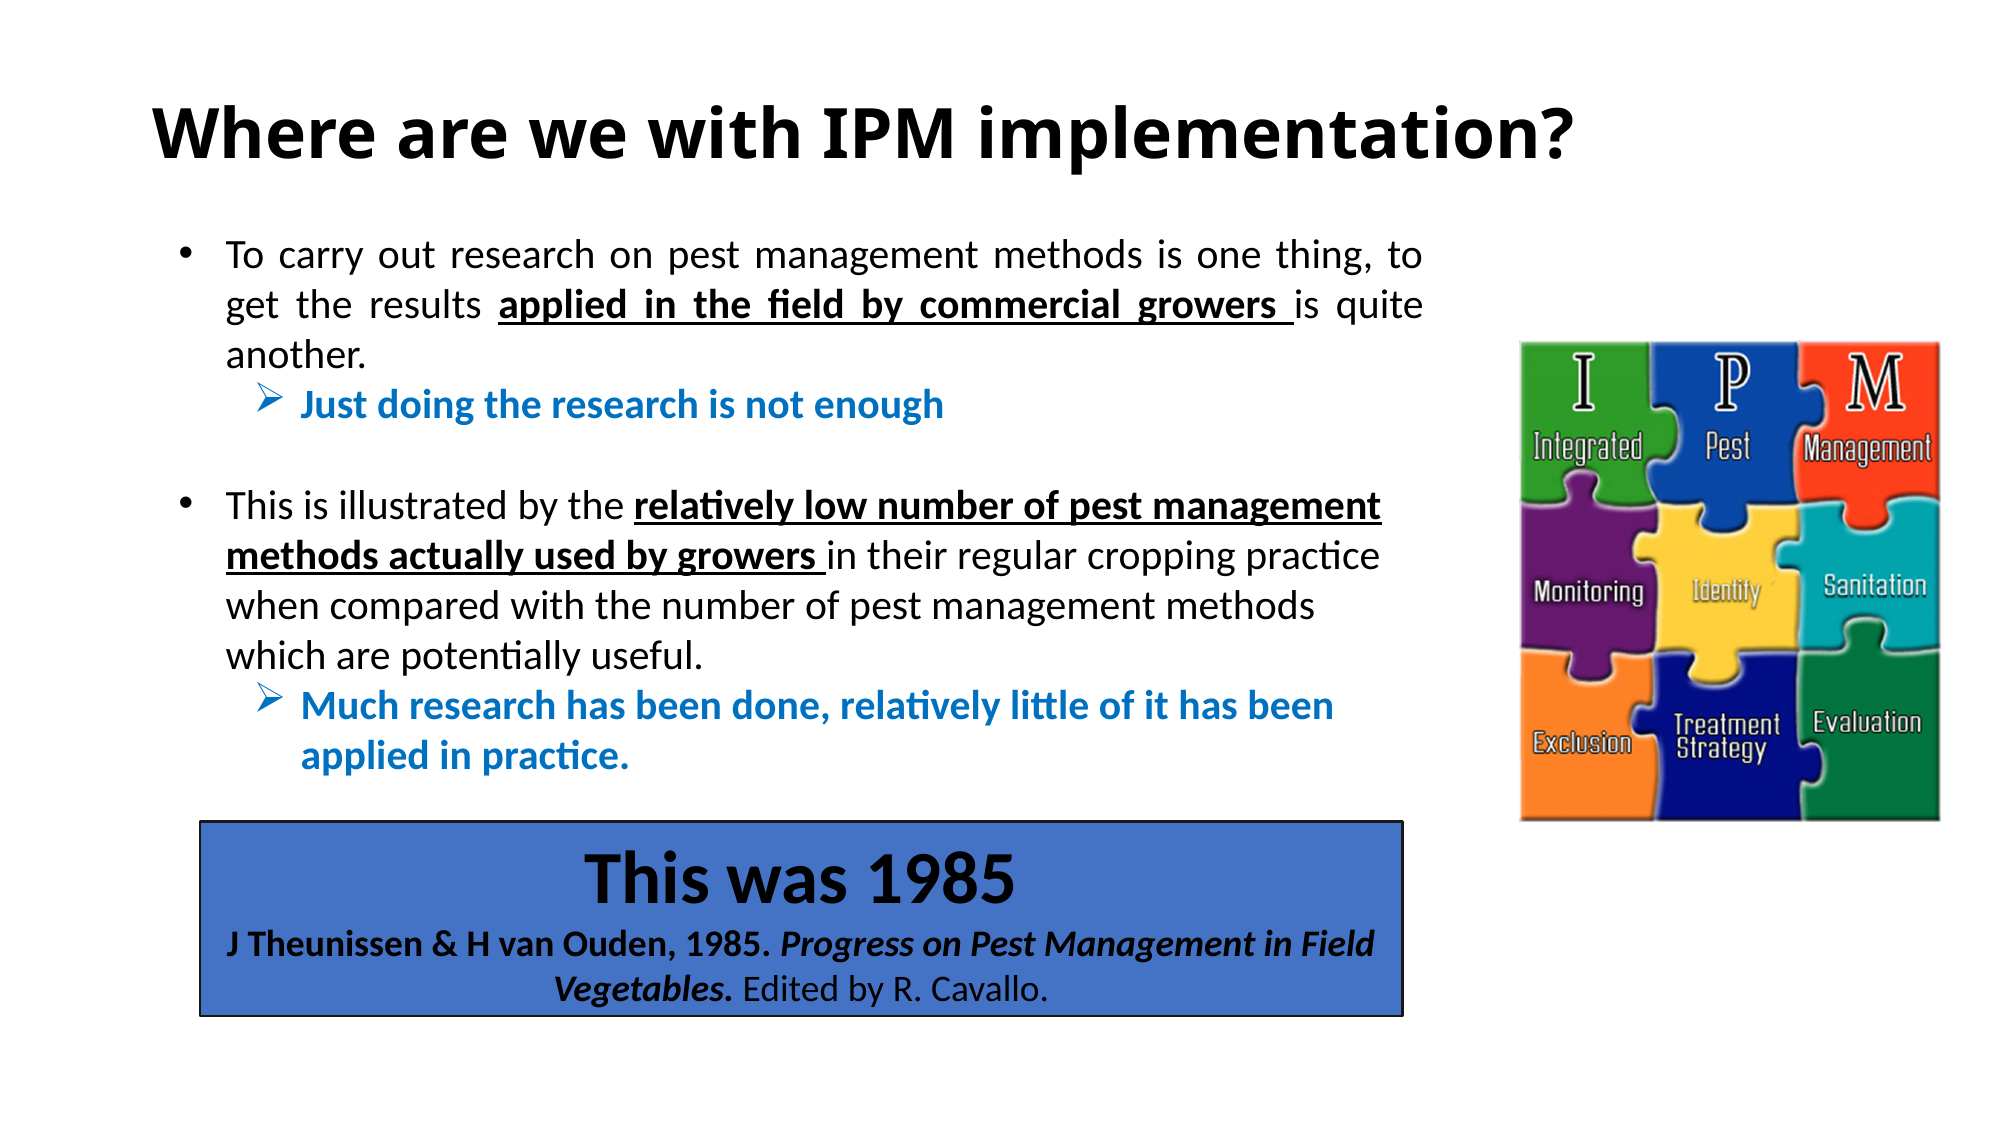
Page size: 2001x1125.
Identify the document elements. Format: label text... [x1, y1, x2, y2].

title Where are we with IPM implementation? [137, 59, 1863, 207]
text_box To carry out research on pest management methods is one thing, to get the results applied in the field by commercial growers is quite another. Just doing the research is not enough This is illustrated by the relatively low number of pest management methods actually used by growers in their regular cropping practice when compared with the number of pest management methods which are potentially useful. Much research has been done, relatively little of it has been applied in practice. [163, 219, 1439, 785]
text_box This was 1985 J Theunissen & H van Ouden, 1985. Progress on Pest Management in Field Vegetables. Edited by R. Cavallo. [199, 821, 1403, 1017]
picture [1519, 340, 1941, 822]
